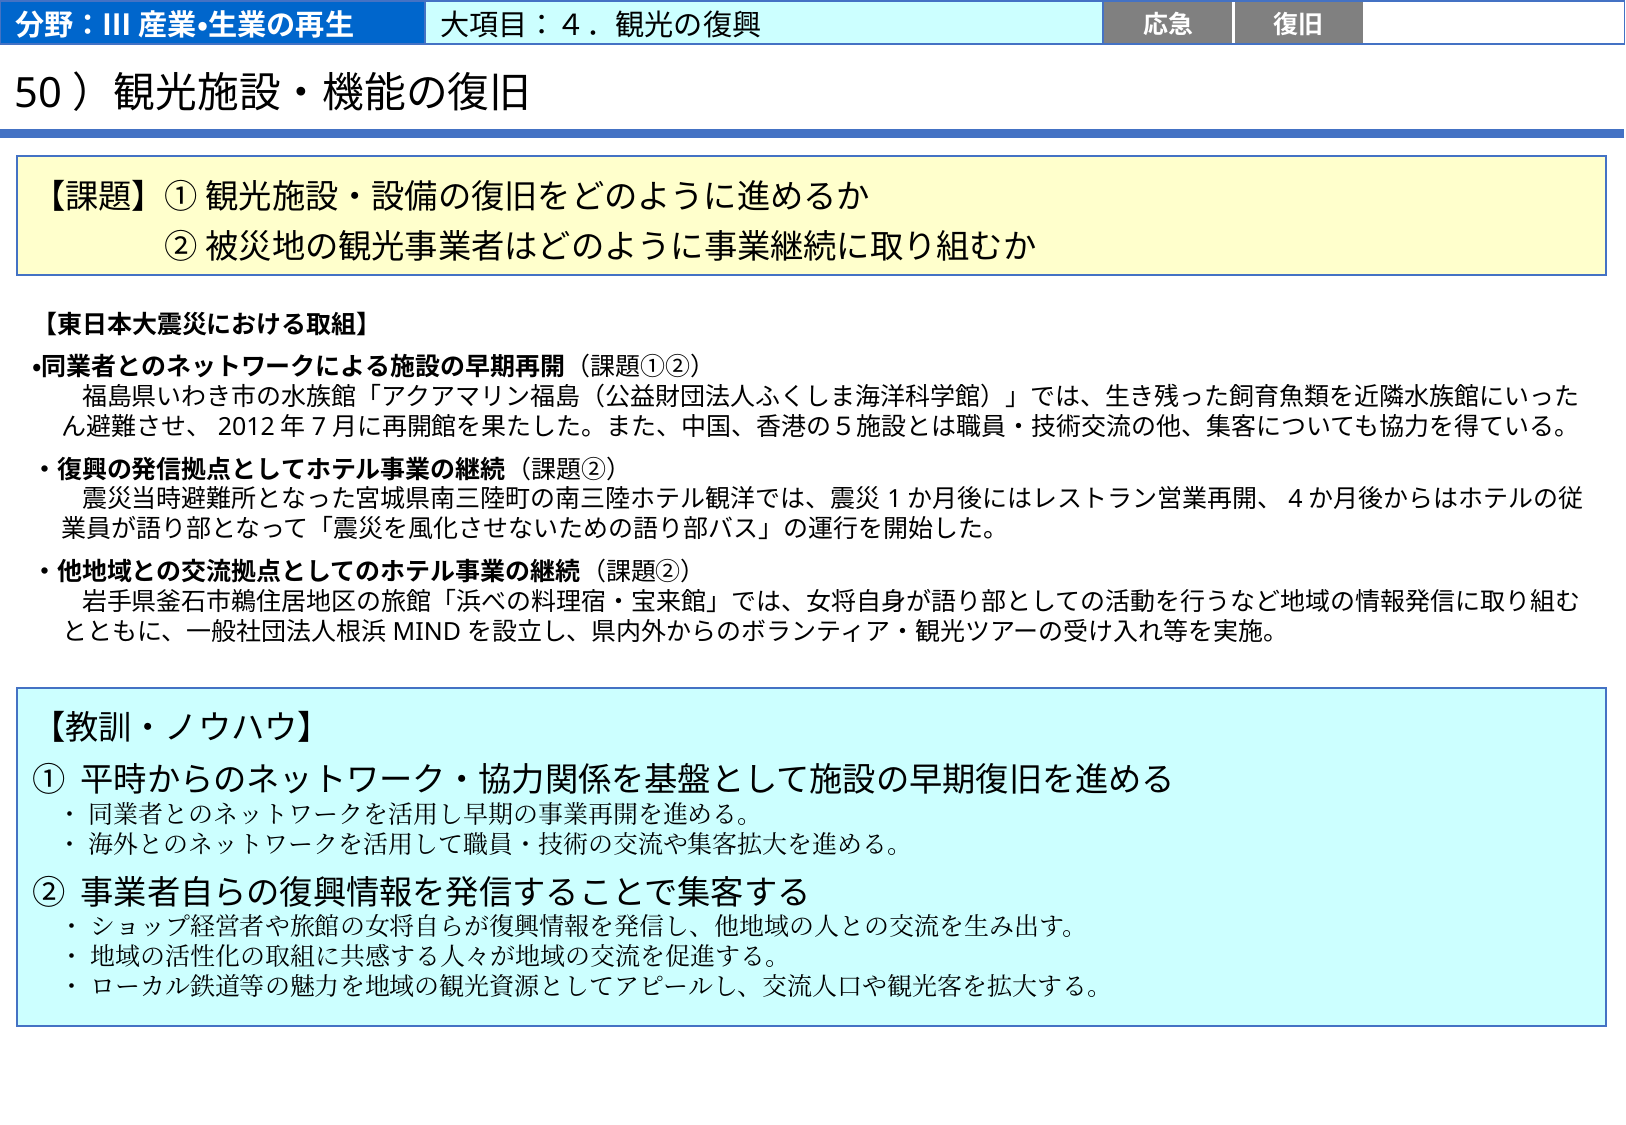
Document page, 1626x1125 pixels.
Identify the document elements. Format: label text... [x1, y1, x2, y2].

text_box 分野：Ⅲ 産業・生業の再生 [0, 0, 424, 45]
text_box 【東日本大震災における取組】 ・同業者とのネットワークによる施設の早期再開（課題①②） 福島県いわき市の水族館「アクアマリン福島（公益財団法人ふくしま海洋科学館）」では、生き残った飼育魚類を近隣水族館にいったん避難させ、2012年7月に再開館を果たした。また、中国、香港の５施設とは職員・技術交流の他、集客についても協力を得ている。 ・復興の発信拠点としてホテル事業の継続（課題②） 震災当時避難所となった宮城県南三陸町の南三陸ホテル観洋では、震災1か月後にはレストラン営業再開、4か月後からはホテルの従業員が語り部となって「震災を風化させないための語り部バス」の運行を開始した。 ・他地域との交流拠点としてのホテル事業の継続（課題②） 岩手県釜石市鵜住居地区の旅館「浜べの料理宿・宝来館」では、女将自身が語り部としての活動を行うなど地域の情報発信に取り組むとともに、一般社団法人根浜MINDを設立し、県内外からのボランティア・観光ツアーの受け入れ等を実施。 [16, 284, 1607, 669]
text_box 【教訓・ノウハウ】 ① 平時からのネットワーク・協力関係を基盤として施設の早期復旧を進める ・ 同業者とのネットワークを活用し早期の事業再開を進める。 ・ 海外とのネットワークを活用して職員・技術の交流や集客拡大を進める。 ② 事業者自らの復興情報を発信することで集客する ・ ショップ経営者や旅館の女将自らが復興情報を発信し、他地域の人との交流を生み出す。 ・ 地域の活性化の取組に共感する人々が地域の交流を促進する。 ・ ローカル鉄道等の魅力を地域の観光資源としてアピールし、交流人口や観光客を拡大する。 [16, 687, 1607, 1027]
text_box 【課題】① 観光施設・設備の復旧をどのように進めるか ② 被災地の観光事業者はどのように事業継続に取り組むか [16, 155, 1607, 276]
title 50）観光施設・機能の復旧 [0, 47, 1423, 134]
text_box 大項目：４．観光の復興 [424, 0, 1102, 45]
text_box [1103, 0, 1625, 45]
